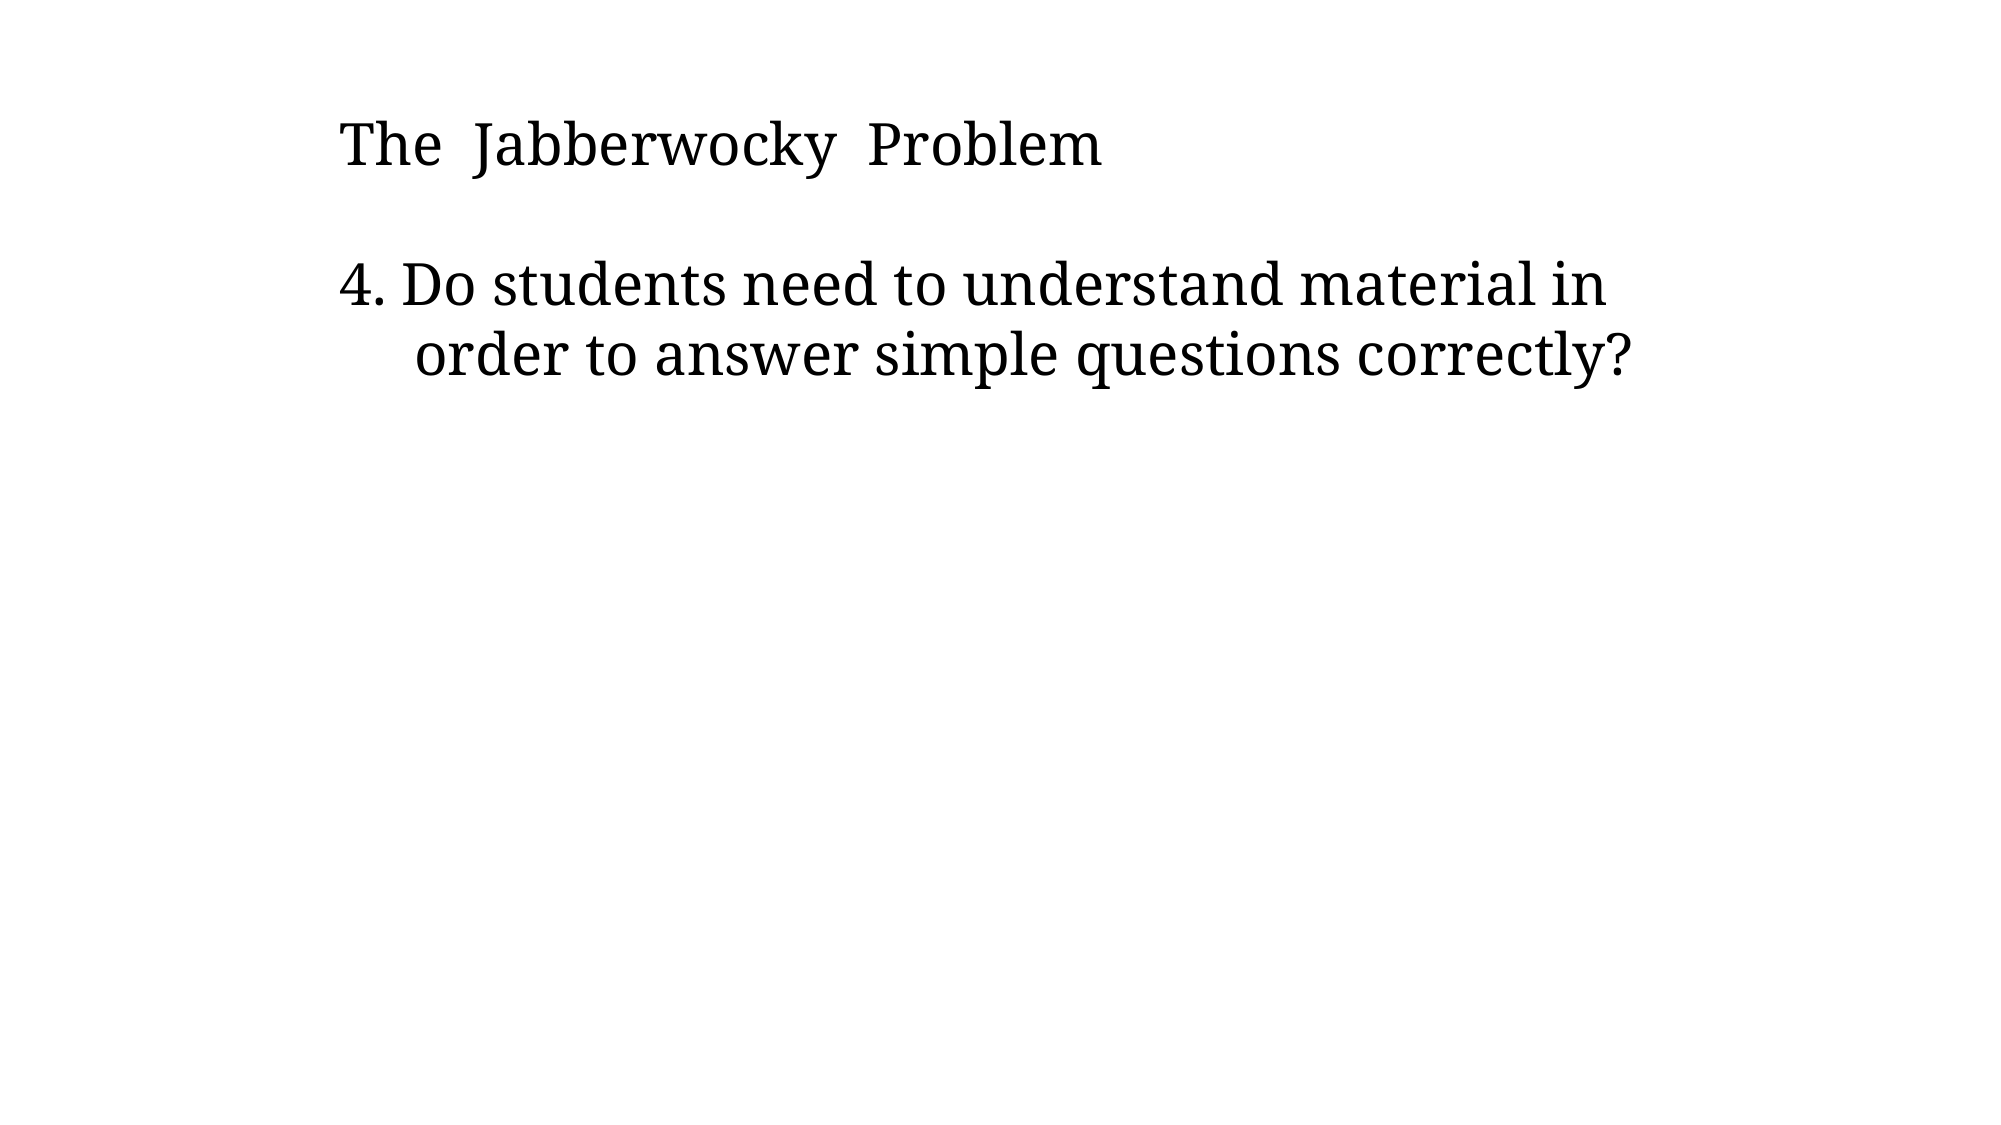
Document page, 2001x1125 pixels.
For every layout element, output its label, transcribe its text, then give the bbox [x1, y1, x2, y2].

text_box The Jabberwocky Problem 4. Do students need to understand material in order to answer simple questions correctly? [324, 99, 1663, 535]
